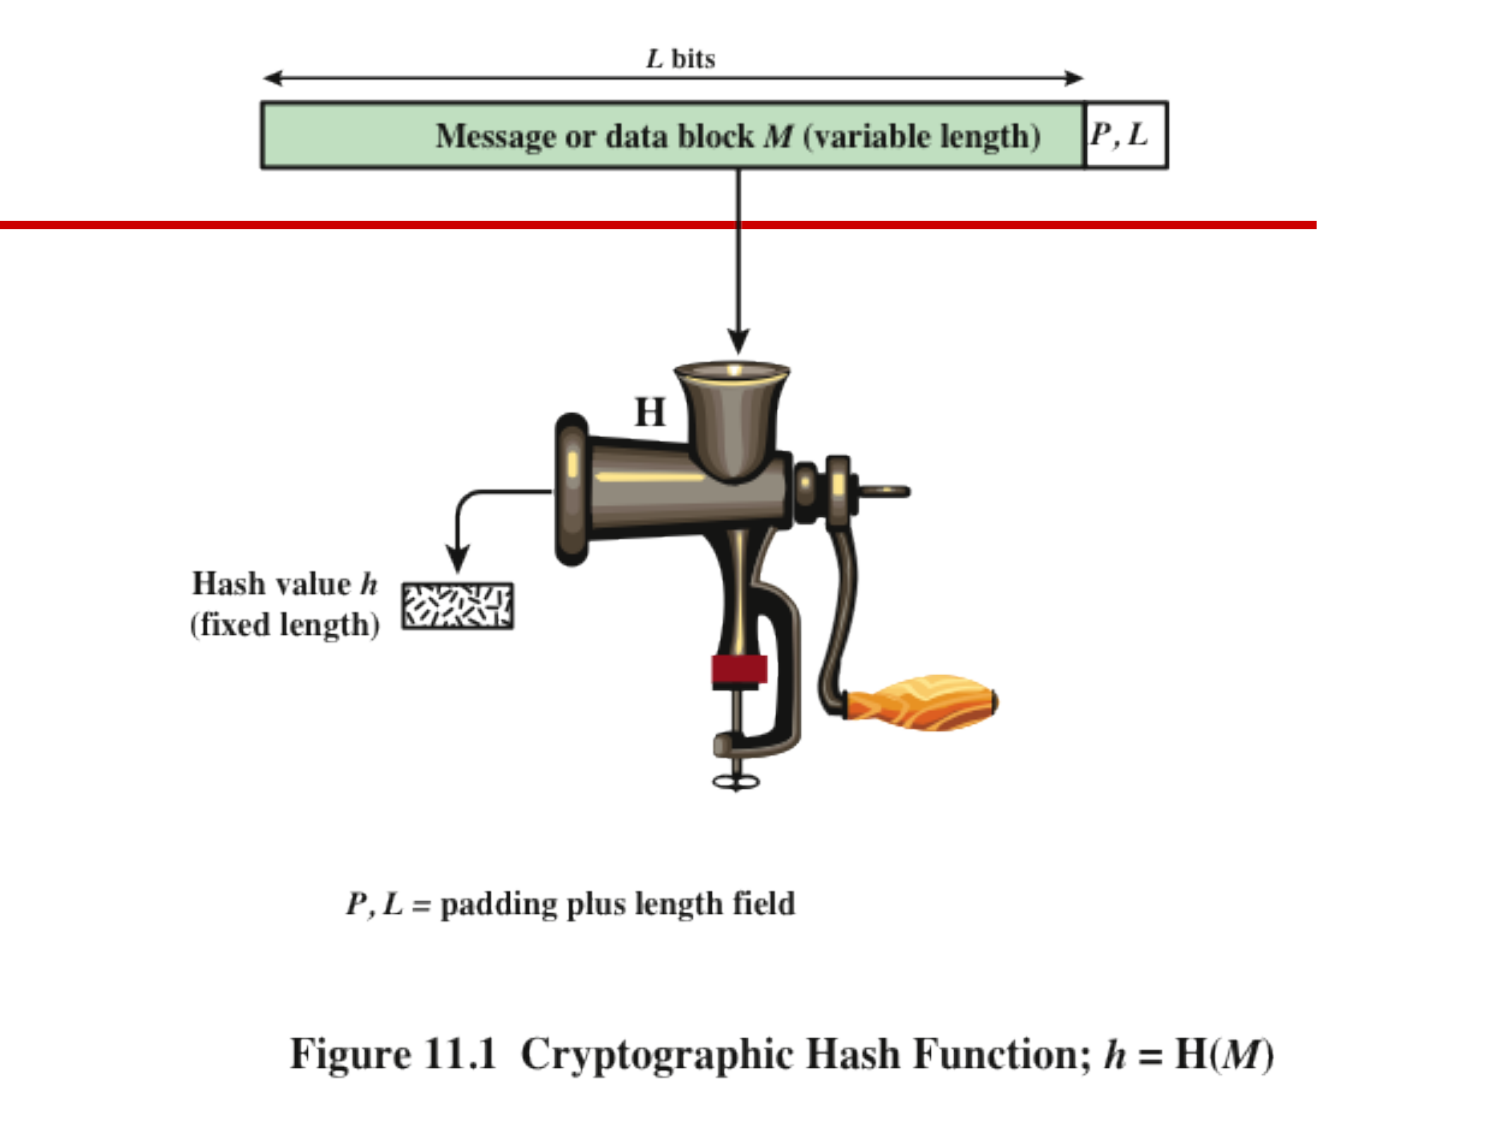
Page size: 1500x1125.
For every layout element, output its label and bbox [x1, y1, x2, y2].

picture [126, 0, 1409, 1125]
